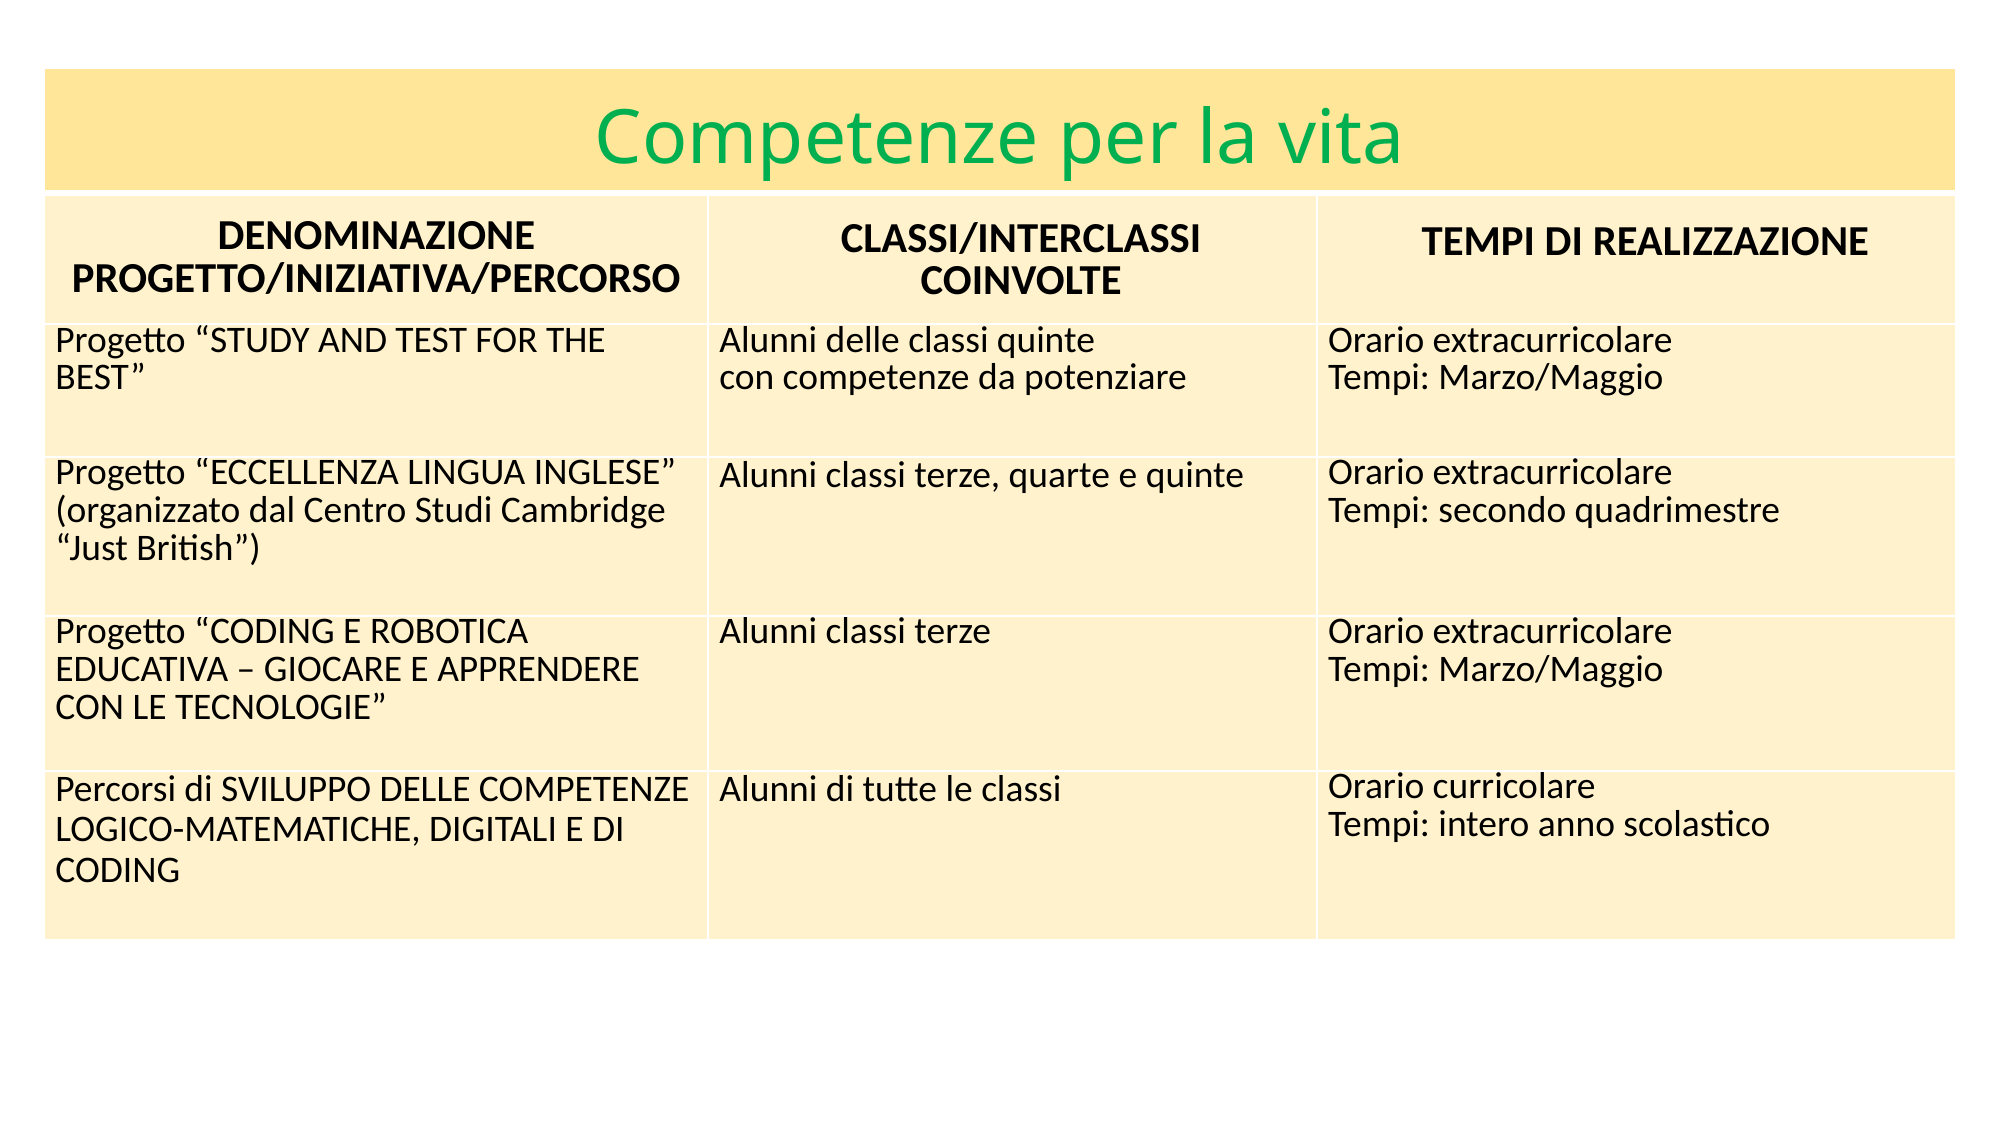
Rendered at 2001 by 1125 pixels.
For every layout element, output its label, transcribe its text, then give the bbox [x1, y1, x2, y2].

table_cell Percorsi di SVILUPPO DELLE COMPETENZE LOGICO-MATEMATICHE, DIGITALI E DI CODING [45, 772, 707, 939]
table_header Competenze per la vita [45, 69, 1955, 190]
table_cell Orario extracurricolare Tempi: Marzo/Maggio [1318, 617, 1955, 770]
table_cell Progetto “ECCELLENZA LINGUA INGLESE” (organizzato dal Centro Studi Cambridge “Just British”) [45, 458, 707, 615]
table_cell CLASSI/INTERCLASSI COINVOLTE [709, 196, 1316, 323]
table_cell DENOMINAZIONE PROGETTO/INIZIATIVA/PERCORSO [45, 196, 707, 323]
table_cell Orario extracurricolare Tempi: Marzo/Maggio [1318, 325, 1955, 456]
table_cell Progetto “STUDY AND TEST FOR THE BEST” [45, 325, 707, 456]
table_cell Alunni classi terze [709, 617, 1316, 770]
table_cell Orario extracurricolare Tempi: secondo quadrimestre [1318, 458, 1955, 615]
table_cell Alunni di tutte le classi [709, 772, 1316, 939]
table_cell Progetto “CODING E ROBOTICA EDUCATIVA – GIOCARE E APPRENDERE CON LE TECNOLOGIE” [45, 617, 707, 770]
table_cell TEMPI DI REALIZZAZIONE [1318, 196, 1955, 323]
table_cell Alunni classi terze, quarte e quinte [709, 458, 1316, 615]
table_cell Alunni delle classi quinte con competenze da potenziare [709, 325, 1316, 456]
table_cell Orario curricolare Tempi: intero anno scolastico [1318, 772, 1955, 939]
